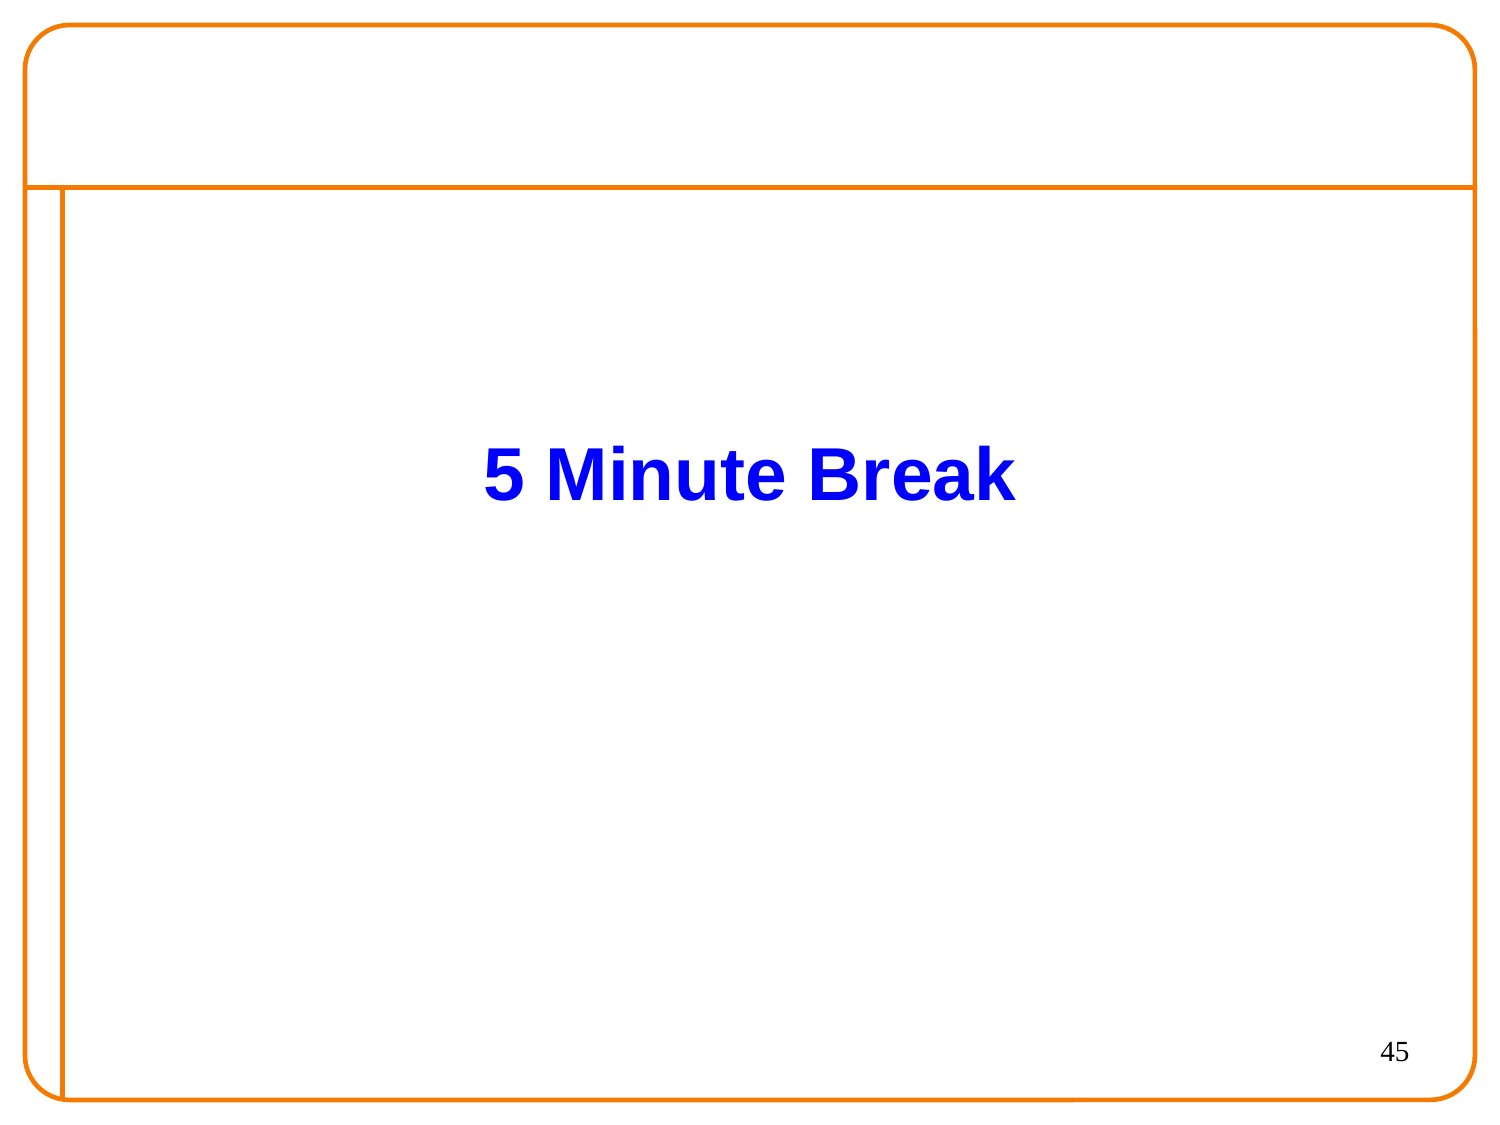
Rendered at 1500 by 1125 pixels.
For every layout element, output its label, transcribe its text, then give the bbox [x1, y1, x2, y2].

title 5 Minute Break [112, 349, 1388, 591]
slide_number 45 [1074, 1024, 1426, 1103]
